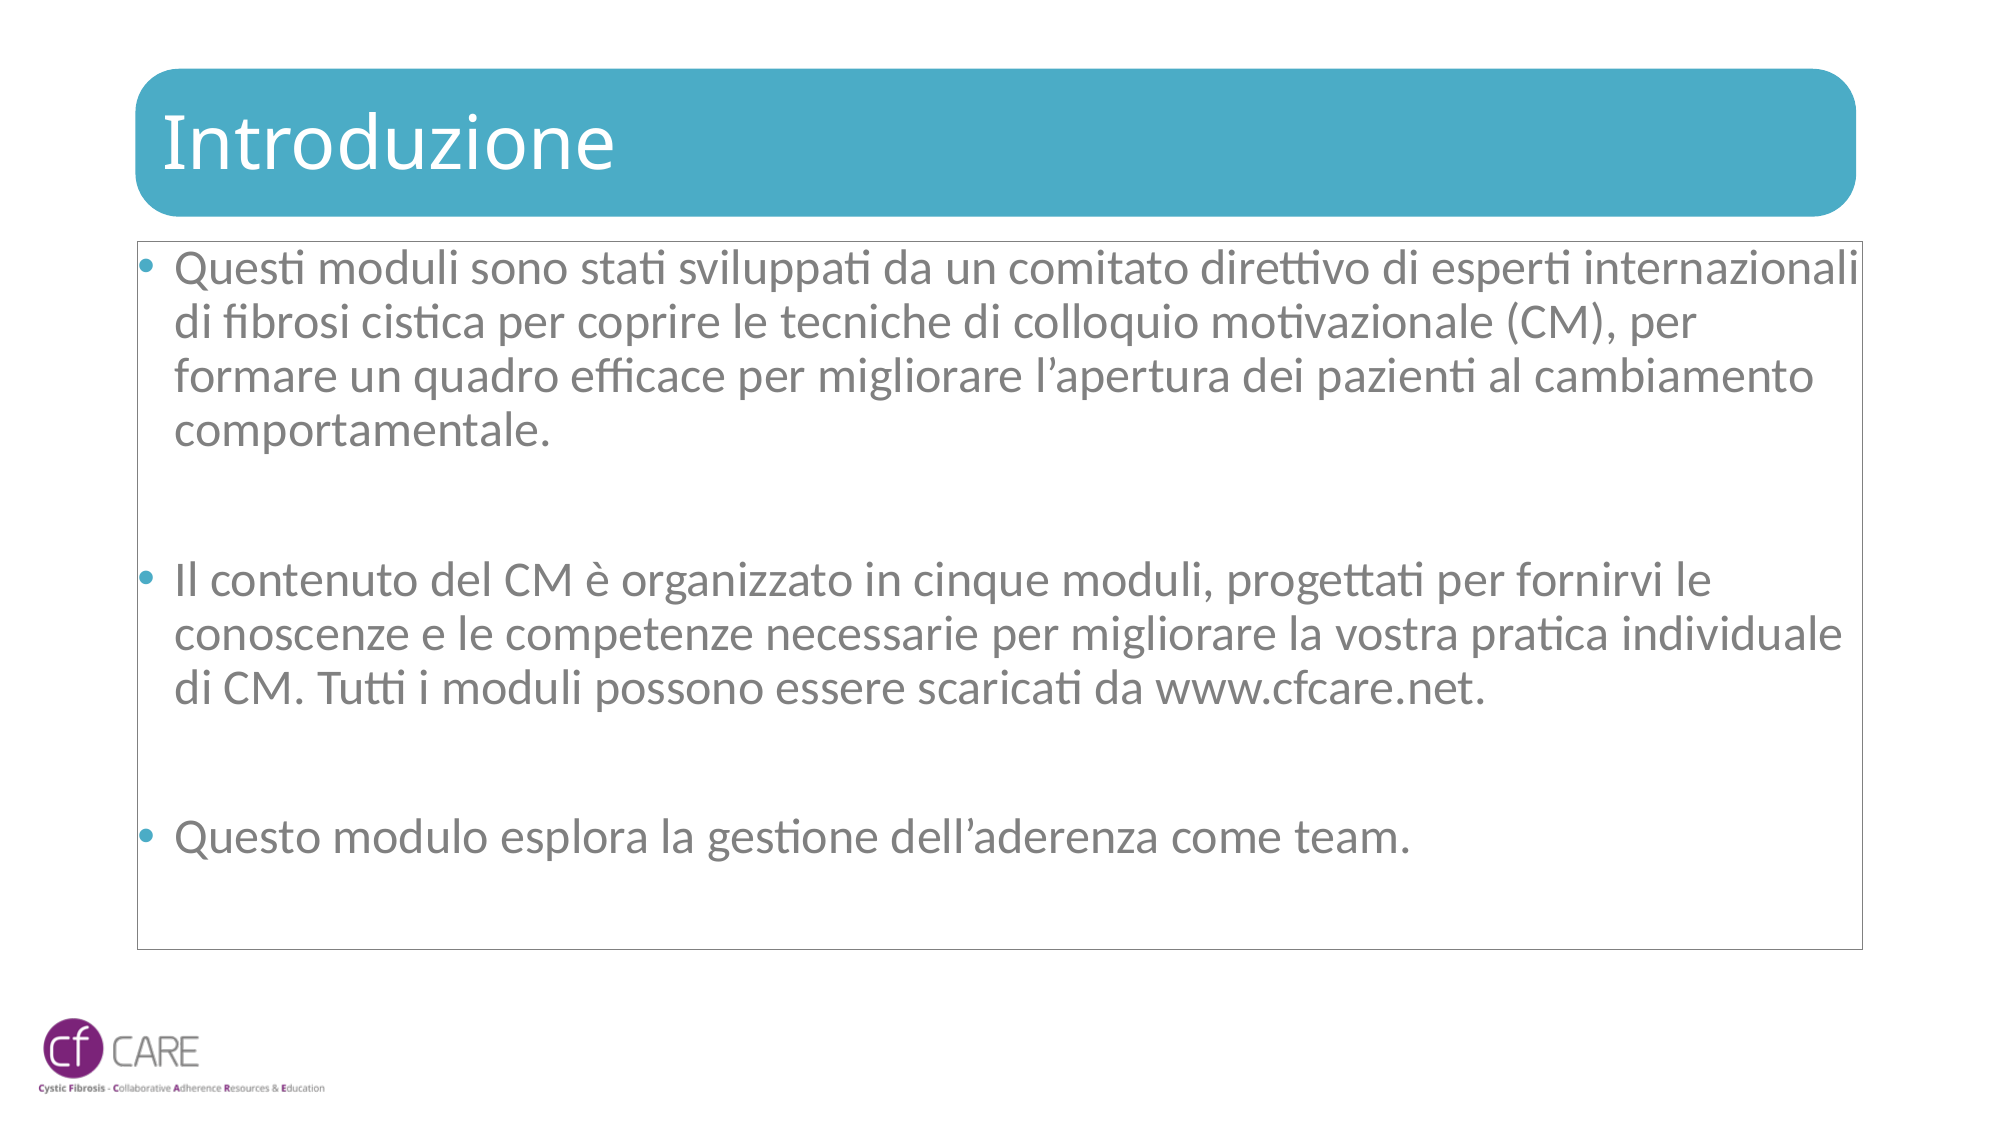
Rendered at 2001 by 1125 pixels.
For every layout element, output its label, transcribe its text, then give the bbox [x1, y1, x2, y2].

title Introduzione [162, 93, 1840, 203]
list Questi moduli sono stati sviluppati da un comitato direttivo di esperti internazionali di fibrosi cistica per coprire le tecniche di colloquio motivazionale (CM), per formare un quadro efficace per migliorare l’apertura dei pazienti al cambiamento comportamentale. Il contenuto del CM è organizzato in cinque moduli, progettati per fornirvi le conoscenze e le competenze necessarie per migliorare la vostra pratica individuale di CM. Tutti i moduli possono essere scaricati da www.cfcare.net. Questo modulo esplora la gestione dell’aderenza come team. [137, 241, 1863, 950]
picture [33, 1013, 332, 1100]
